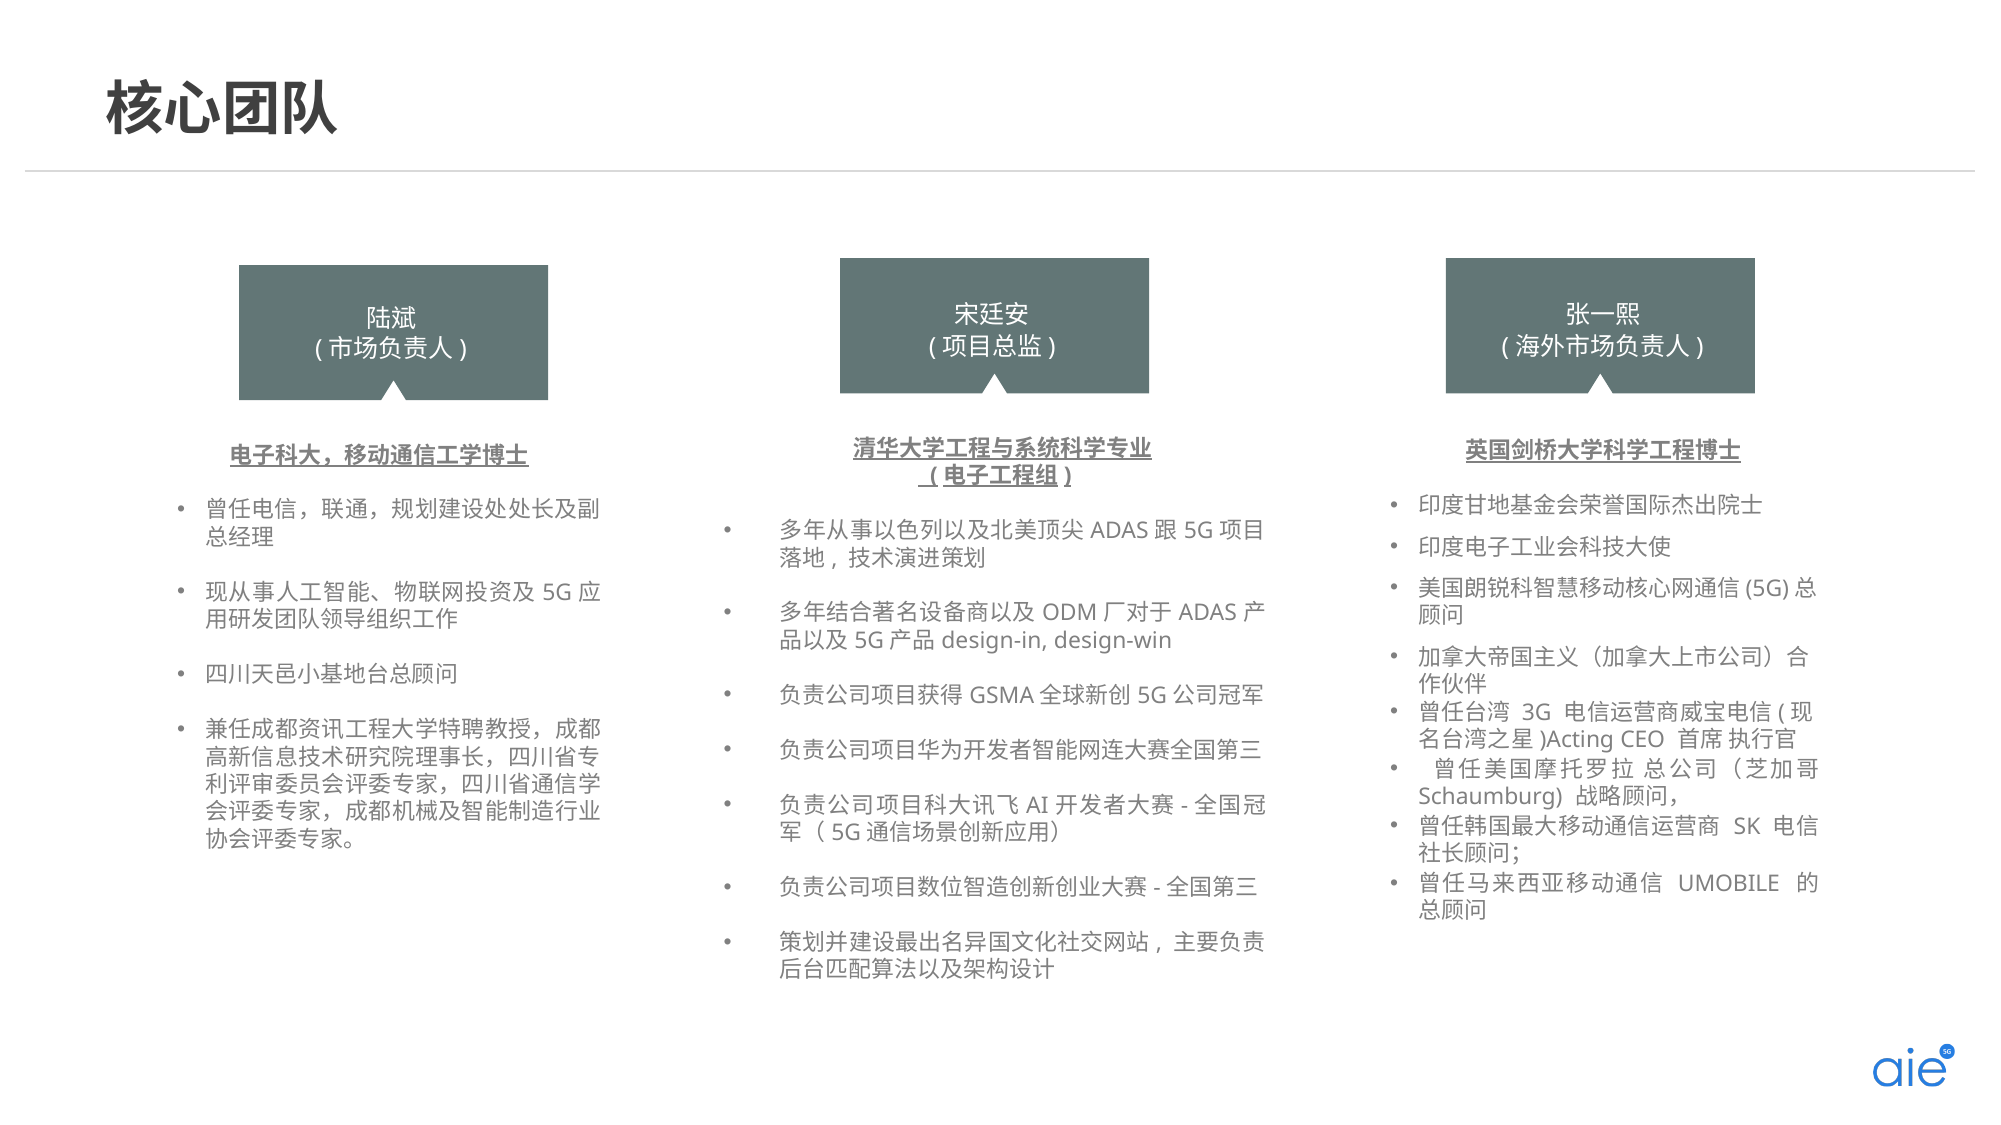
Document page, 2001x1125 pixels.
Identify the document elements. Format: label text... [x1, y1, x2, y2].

picture [1819, 982, 2000, 1125]
text_box [1445, 258, 1755, 394]
text_box 英国剑桥大学科学工程博士 印度甘地基金会荣誉国际杰出院士 印度电子工业会科技大使 美国朗锐科智慧移动核心网通信(5G)总顾问 加拿大帝国主义（加拿大上市公司）合作伙伴 曾任台湾 3G 电信运营商威宝电信(现名台湾之星)Acting CEO 首席 执行官 曾任美国摩托罗拉 总公司（芝加哥 Schaumburg) 战略顾问， 曾任韩国最大移动通信运营商SK 电信社长顾问； 曾任马来西亚移动通信 UMOBILE 的总顾问 [1373, 401, 1834, 1014]
text_box 宋廷安 (项目总监) [834, 290, 1104, 368]
text_box 电子科大，移动通信工学博士 曾任电信，联通，规划建设处处长及副总经理 现从事人工智能、物联网投资及5G应用研发团队领导组织工作 四川天邑小基地台总顾问 兼任成都资讯工程大学特聘教授，成都高新信息技术研究院理事长，四川省专利评审委员会评委专家，四川省通信学会评委专家，成都机械及智能制造行业协会评委专家。 [162, 432, 617, 860]
text_box [840, 258, 1150, 394]
text_box 核心团队 [91, 64, 730, 149]
text_box 张一熙 (海外市场负责人) [1418, 290, 1741, 368]
text_box [239, 265, 549, 401]
text_box 陆斌 (市场负责人) [234, 294, 504, 370]
text_box 清华大学工程与系统科学专业 (电子工程组) 多年从事以色列以及北美顶尖ADAS跟5G项目落地, 技术演进策划 多年结合著名设备商以及ODM厂对于ADAS产品以及5G产品design-in, design-win 负责公司项目获得GSMA全球新创5G公司冠军 负责公司项目华为开发者智能网连大赛全国第三 负责公司项目科大讯飞AI开发者大赛-全国冠军（5G通信场景创新应用） 负责公司项目数位智造创新创业大赛-全国第三 策划并建设最出名异国文化社交网站, 主要负责后台匹配算法以及架构设计 [708, 425, 1281, 990]
